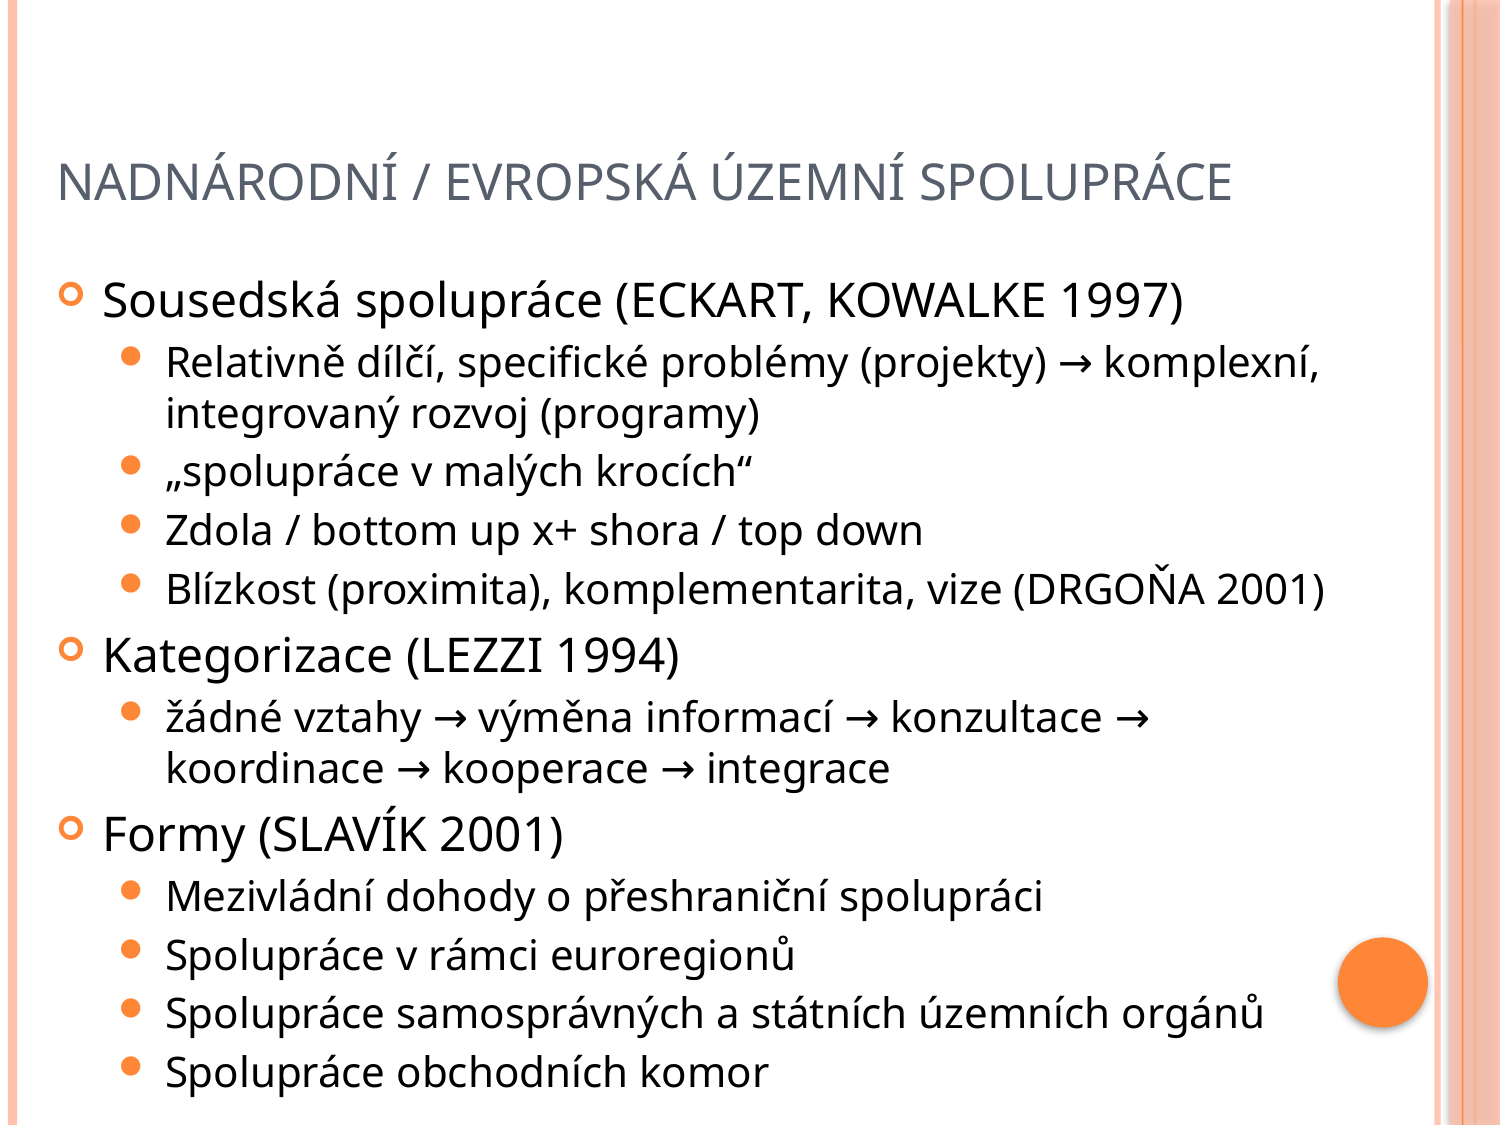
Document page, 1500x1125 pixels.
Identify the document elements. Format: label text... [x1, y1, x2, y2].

list Sousedská spolupráce (ECKART, KOWALKE 1997) Relativně dílčí, specifické problémy (projekty) → komplexní, integrovaný rozvoj (programy) „spolupráce v malých krocích“ Zdola / bottom up x+ shora / top down Blízkost (proximita), komplementarita, vize (DRGOŇA 2001) Kategorizace (LEZZI 1994) žádné vztahy → výměna informací → konzultace → koordinace → kooperace → integrace Formy (SLAVÍK 2001) Mezivládní dohody o přeshraniční spolupráci Spolupráce v rámci euroregionů Spolupráce samosprávných a státních územních orgánů Spolupráce obchodních komor [41, 262, 1388, 1118]
title Nadnárodní / evropská územní spolupráce [41, 30, 1424, 219]
